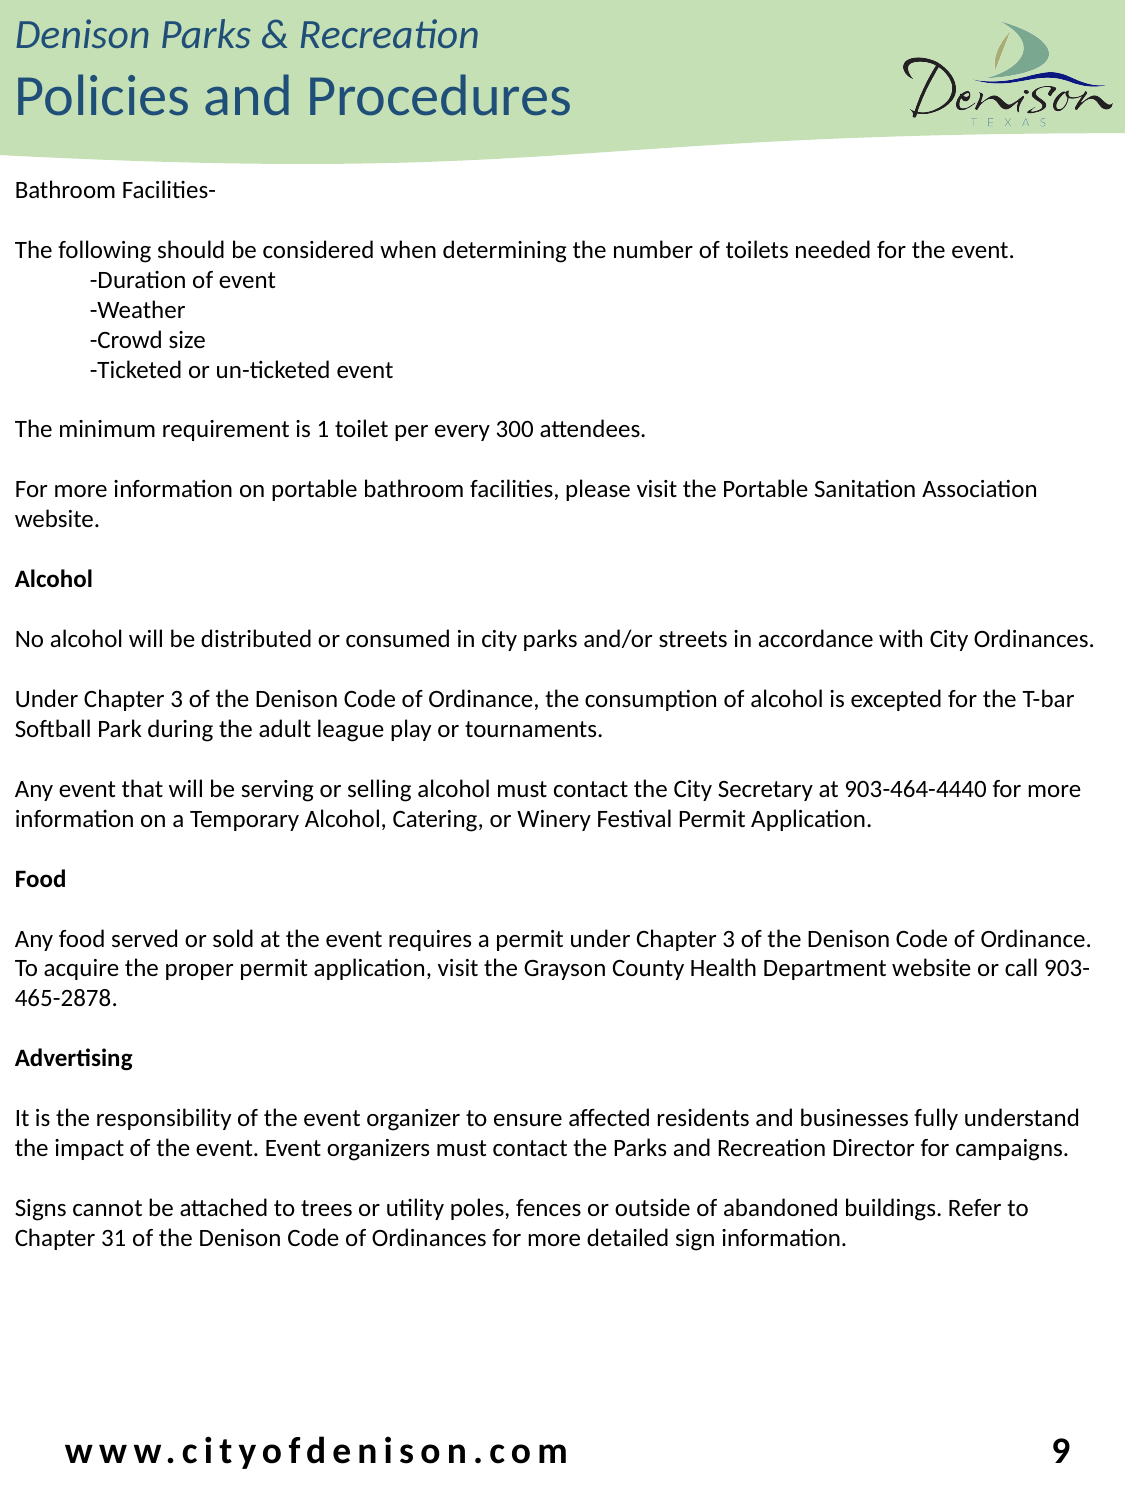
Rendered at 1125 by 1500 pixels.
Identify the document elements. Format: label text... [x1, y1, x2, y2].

text_box Bathroom Facilities- The following should be considered when determining the number of toilets needed for the event. -Duration of event -Weather -Crowd size -Ticketed or un-ticketed event The minimum requirement is 1 toilet per every 300 attendees. For more information on portable bathroom facilities, please visit the Portable Sanitation Association website. Alcohol No alcohol will be distributed or consumed in city parks and/or streets in accordance with City Ordinances. Under Chapter 3 of the Denison Code of Ordinance, the consumption of alcohol is excepted for the T-bar Softball Park during the adult league play or tournaments. Any event that will be serving or selling alcohol must contact the City Secretary at 903-464-4440 for more information on a Temporary Alcohol, Catering, or Winery Festival Permit Application. Food Any food served or sold at the event requires a permit under Chapter 3 of the Denison Code of Ordinance. To acquire the proper permit application, visit the Grayson County Health Department website or call 903-465-2878. Advertising It is the responsibility of the event organizer to ensure affected residents and businesses fully understand the impact of the event. Event organizers must contact the Parks and Recreation Director for campaigns. Signs cannot be attached to trees or utility poles, fences or outside of abandoned buildings. Refer to Chapter 31 of the Denison Code of Ordinances for more detailed sign information. [0, 166, 1113, 1259]
picture [903, 21, 1113, 127]
text_box 9 [1036, 1418, 1086, 1478]
text_box Denison Parks & Recreation Policies and Procedures [0, 0, 1125, 165]
text_box www.cityofdenison.com [49, 1418, 584, 1478]
